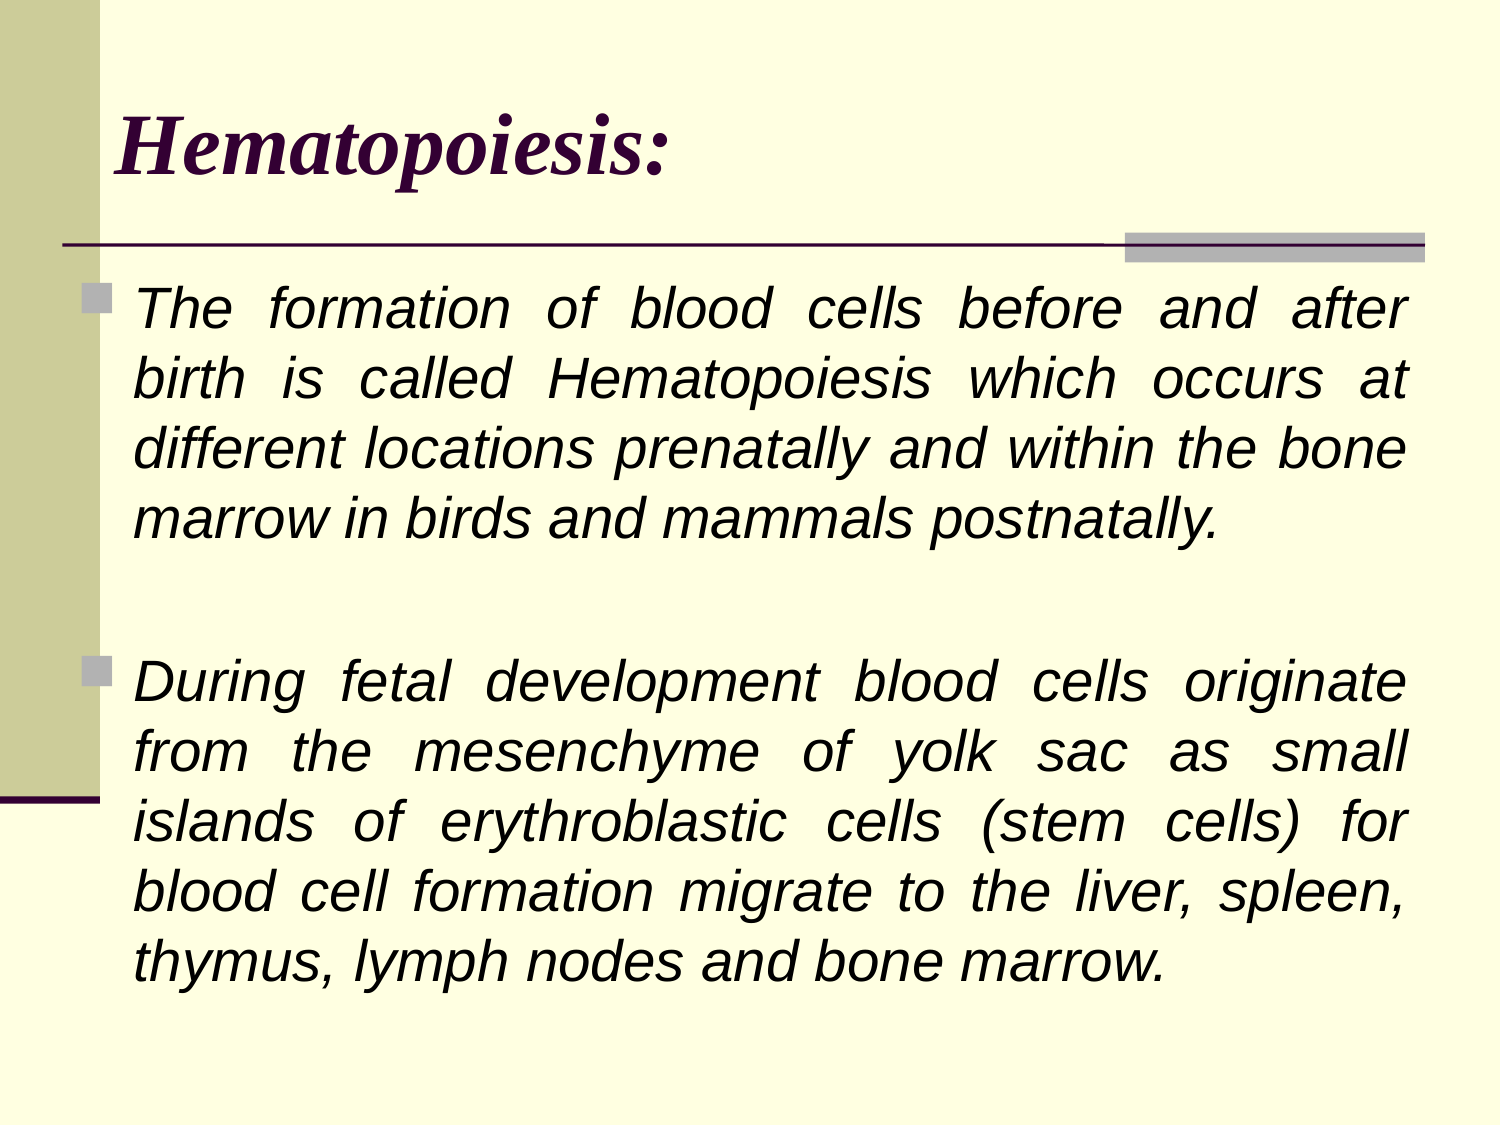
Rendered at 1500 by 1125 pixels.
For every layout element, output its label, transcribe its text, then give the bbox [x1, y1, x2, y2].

title Hematopoiesis: [99, 45, 1426, 234]
list The formation of blood cells before and after birth is called Hematopoiesis which occurs at different locations prenatally and within the bone marrow in birds and mammals postnatally. During fetal development blood cells originate from the mesenchyme of yolk sac as small islands of erythroblastic cells (stem cells) for blood cell formation migrate to the liver, spleen, thymus, lymph nodes and bone marrow. [62, 262, 1426, 1006]
